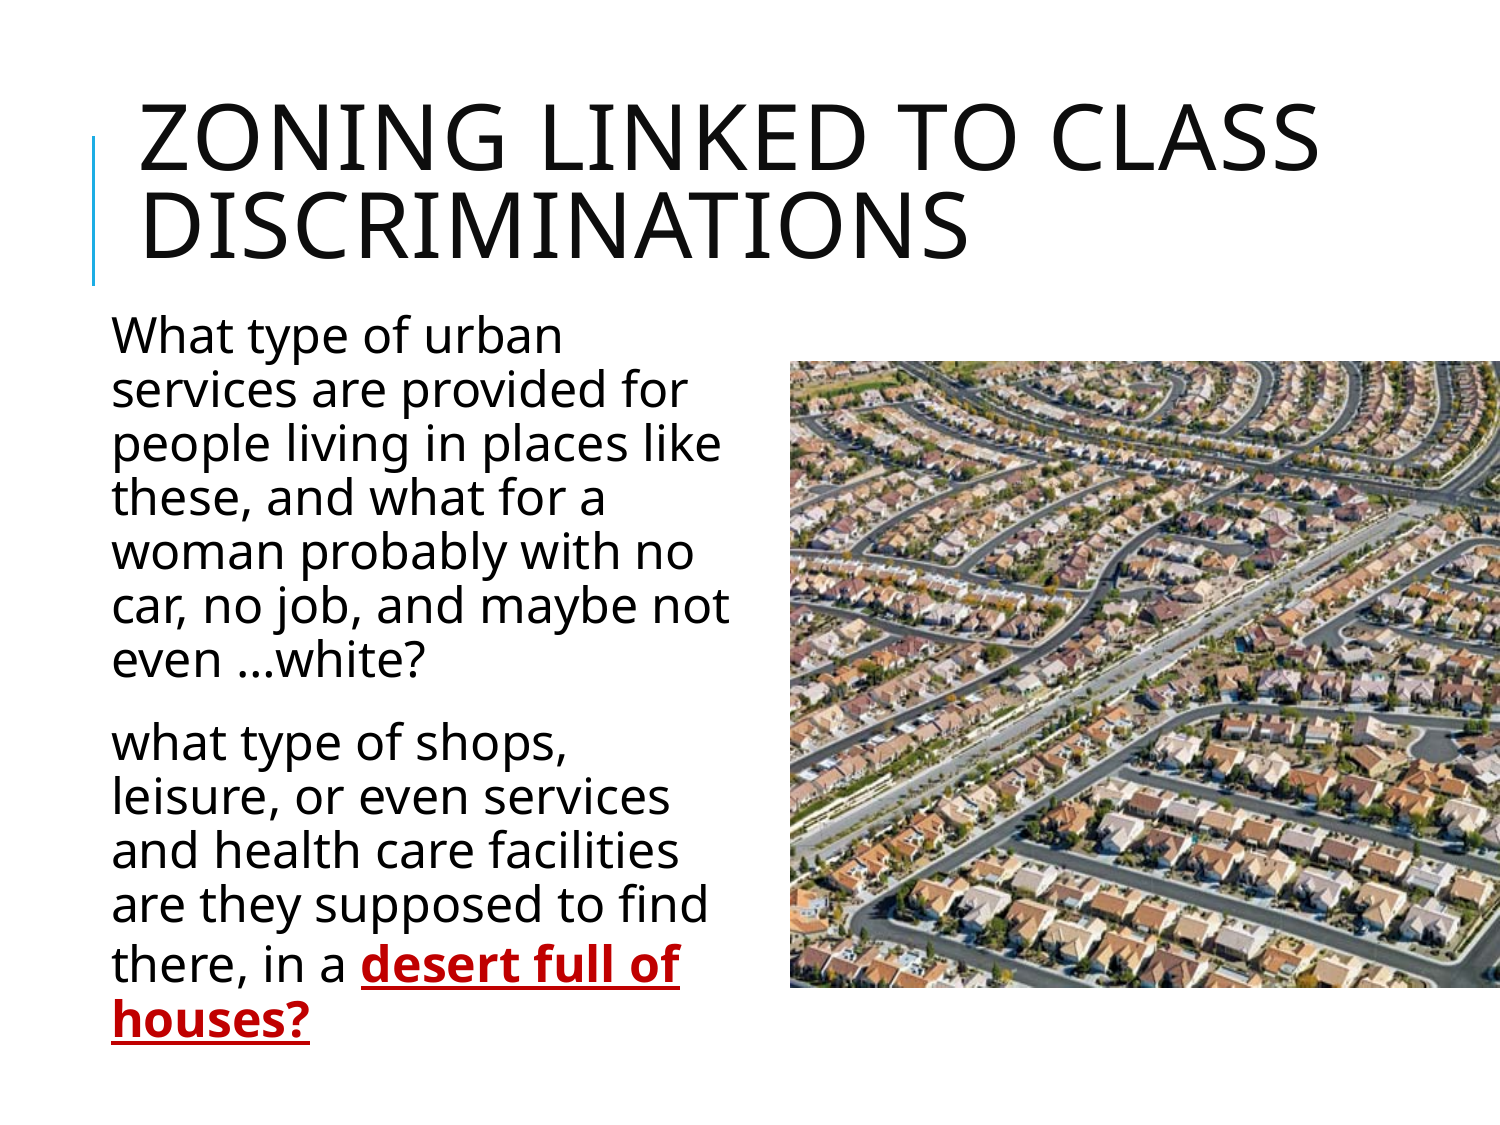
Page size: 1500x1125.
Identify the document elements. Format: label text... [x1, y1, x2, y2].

picture [790, 361, 1500, 988]
title Zoning linked to class discriminations [123, 65, 1434, 312]
list What type of urban services are provided for people living in places like these, and what for a woman probably with no car, no job, and maybe not even …white? what type of shops, leisure, or even services and health care facilities are they supposed to find there, in a desert full of houses? [88, 302, 760, 929]
